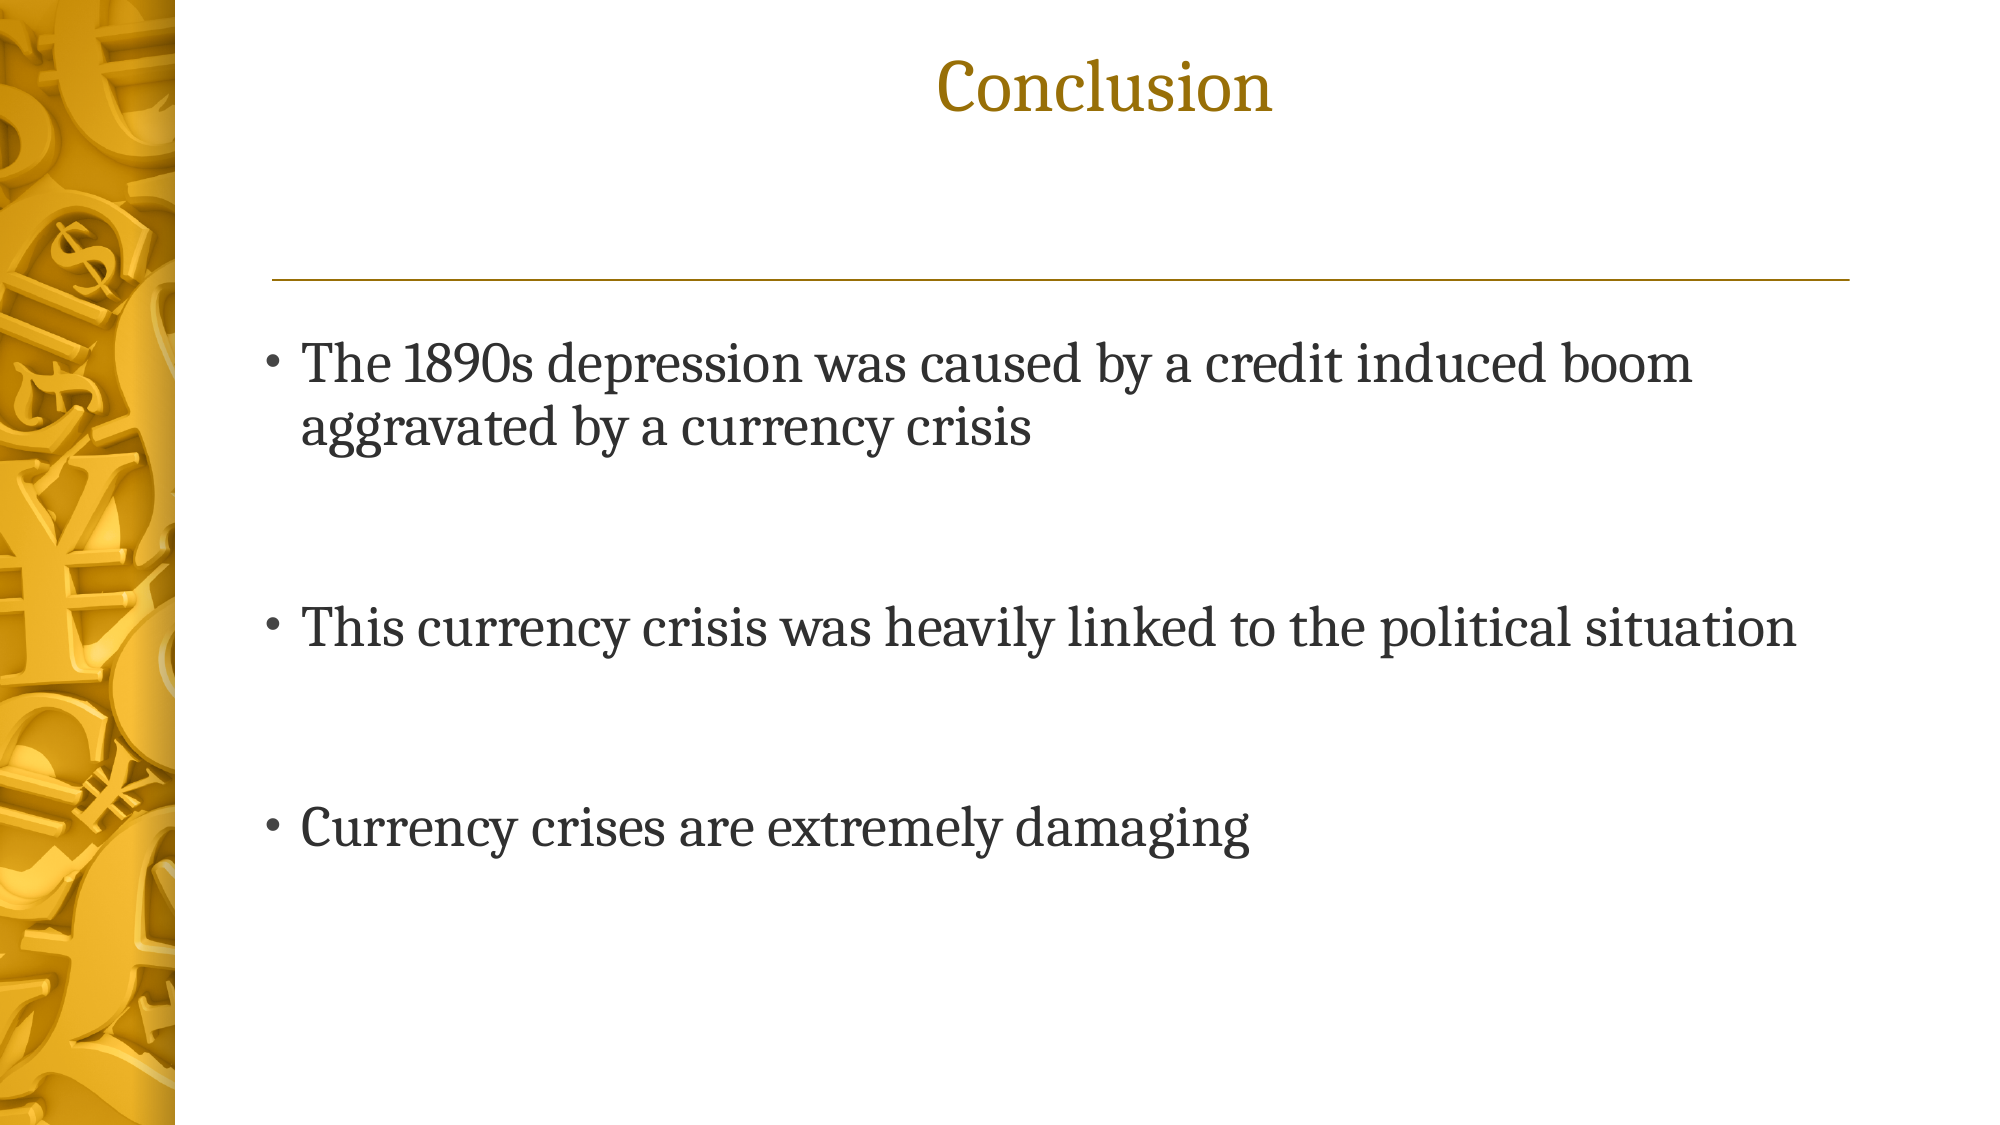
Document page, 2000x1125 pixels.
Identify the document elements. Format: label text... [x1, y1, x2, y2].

list The 1890s depression was caused by a credit induced boom aggravated by a currency crisis This currency crisis was heavily linked to the political situation Currency crises are extremely damaging [249, 324, 1888, 1012]
title Conclusion [300, 0, 1913, 136]
picture [0, 0, 175, 1125]
